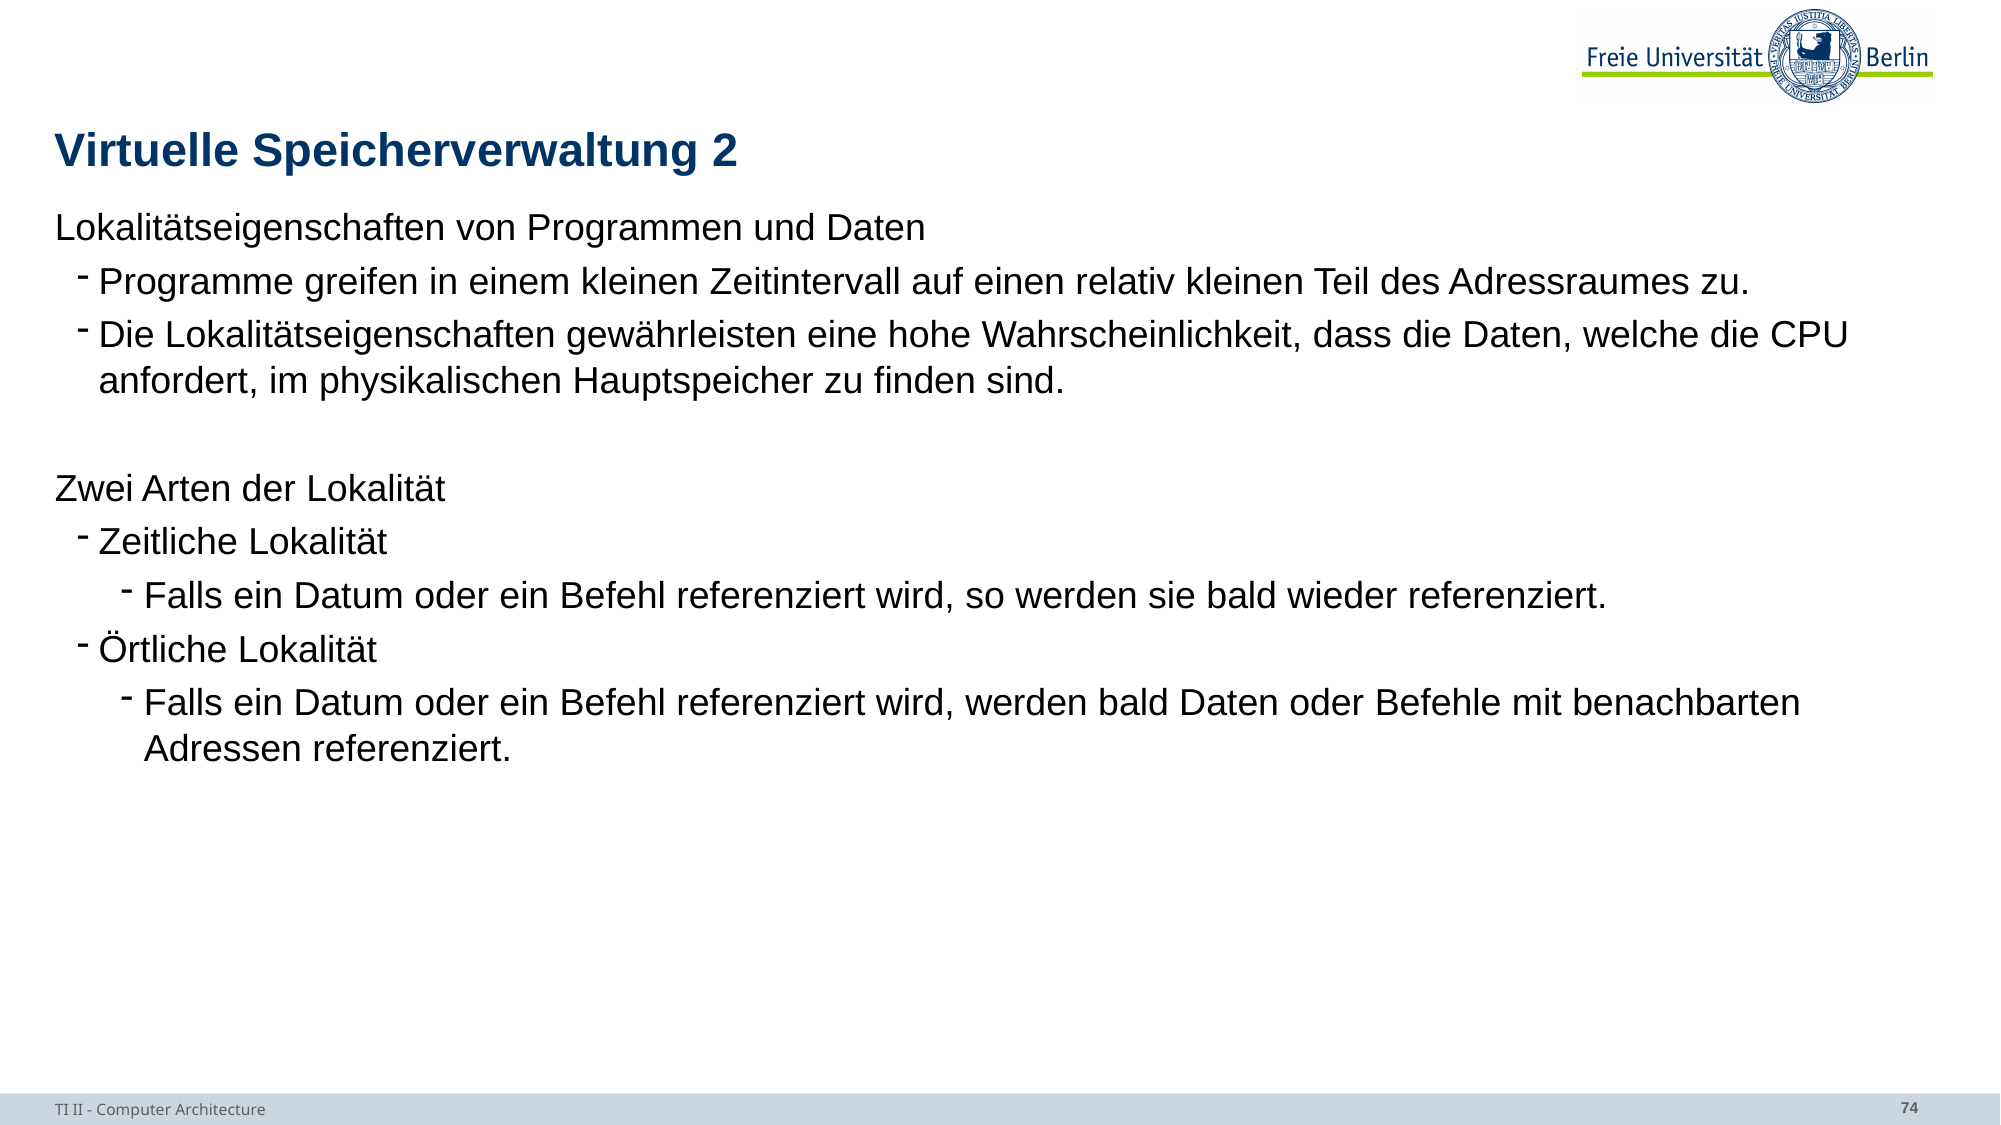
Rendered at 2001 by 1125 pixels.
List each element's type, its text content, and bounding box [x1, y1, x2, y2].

list Lokalitätseigenschaften von Programmen und Daten Programme greifen in einem kleinen Zeitintervall auf einen relativ kleinen Teil des Adressraumes zu. Die Lokalitätseigenschaften gewährleisten eine hohe Wahrscheinlichkeit, dass die Daten, welche die CPU anfordert, im physikalischen Hauptspeicher zu finden sind. Zwei Arten der Lokalität Zeitliche Lokalität Falls ein Datum oder ein Befehl referenziert wird, so werden sie bald wieder referenziert. Örtliche Lokalität Falls ein Datum oder ein Befehl referenziert wird, werden bald Daten oder Befehle mit benachbarten Adressen referenziert. [54, 201, 1946, 1064]
footer TI II - Computer Architecture [54, 1091, 1363, 1125]
title Virtuelle Speicherverwaltung 2 [54, 117, 1946, 188]
picture [1582, 9, 1933, 103]
